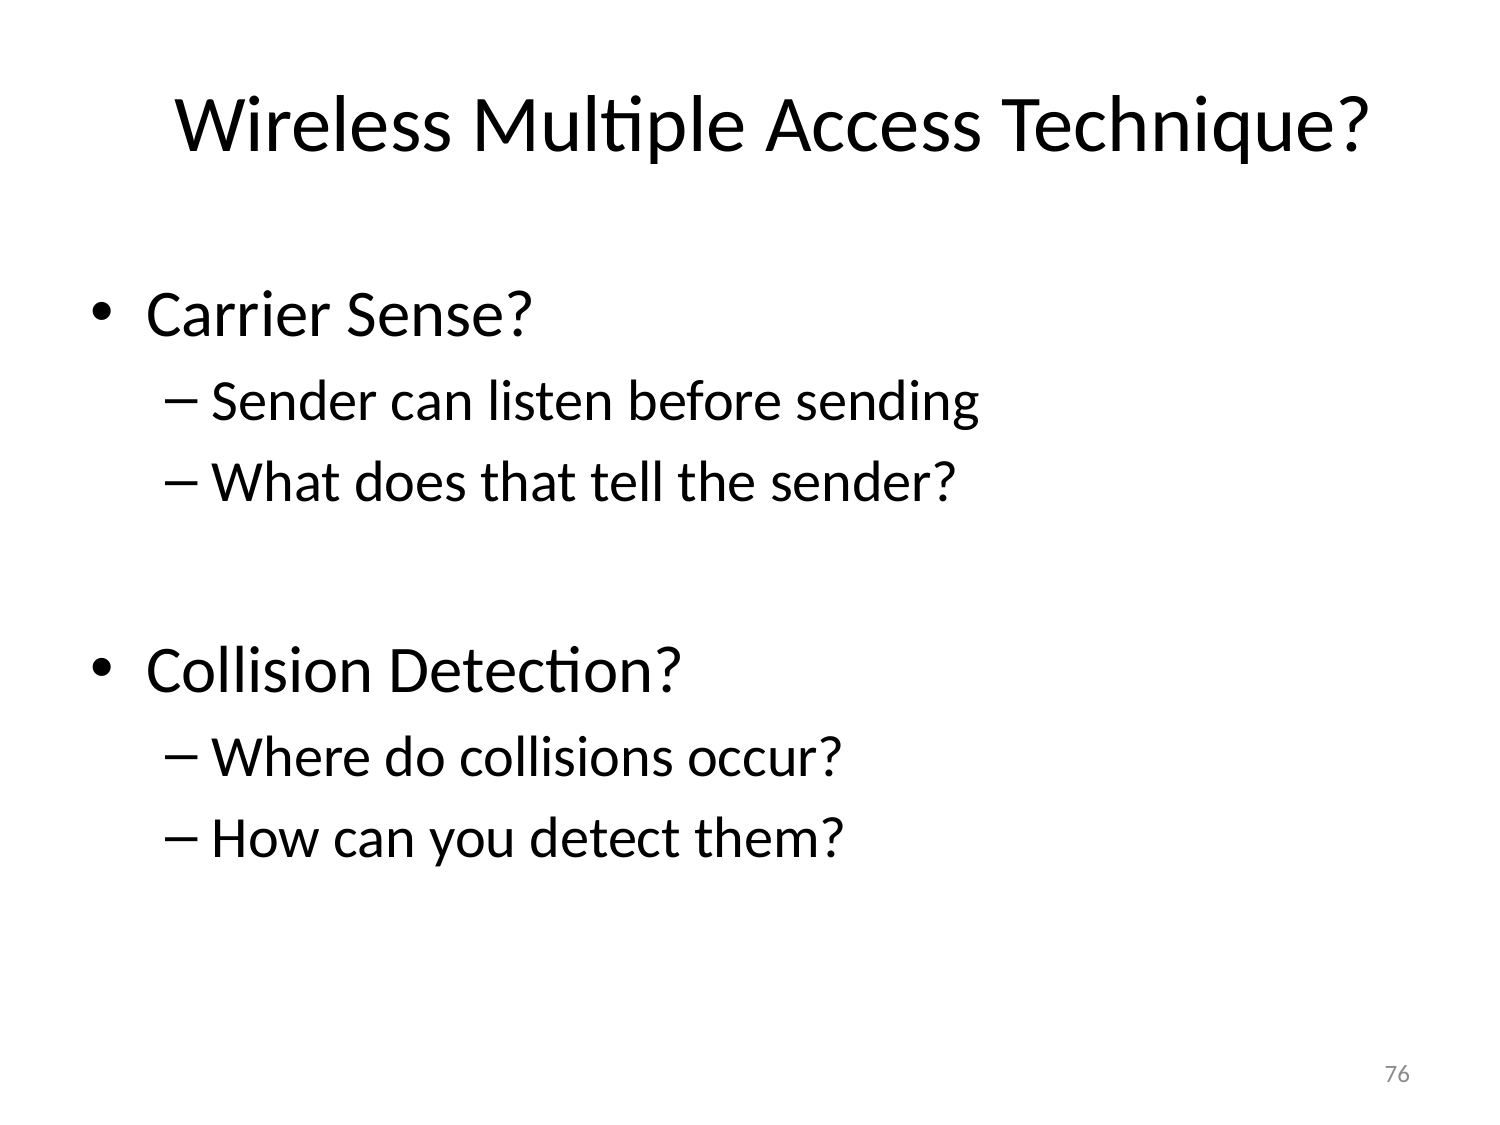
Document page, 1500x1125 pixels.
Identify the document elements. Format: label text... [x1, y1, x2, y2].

title Wireless Multiple Access Technique? [50, 62, 1500, 175]
list Carrier Sense? Sender can listen before sending What does that tell the sender? Collision Detection? Where do collisions occur? How can you detect them? [75, 262, 1425, 1005]
slide_number 76 [1074, 1042, 1425, 1103]
